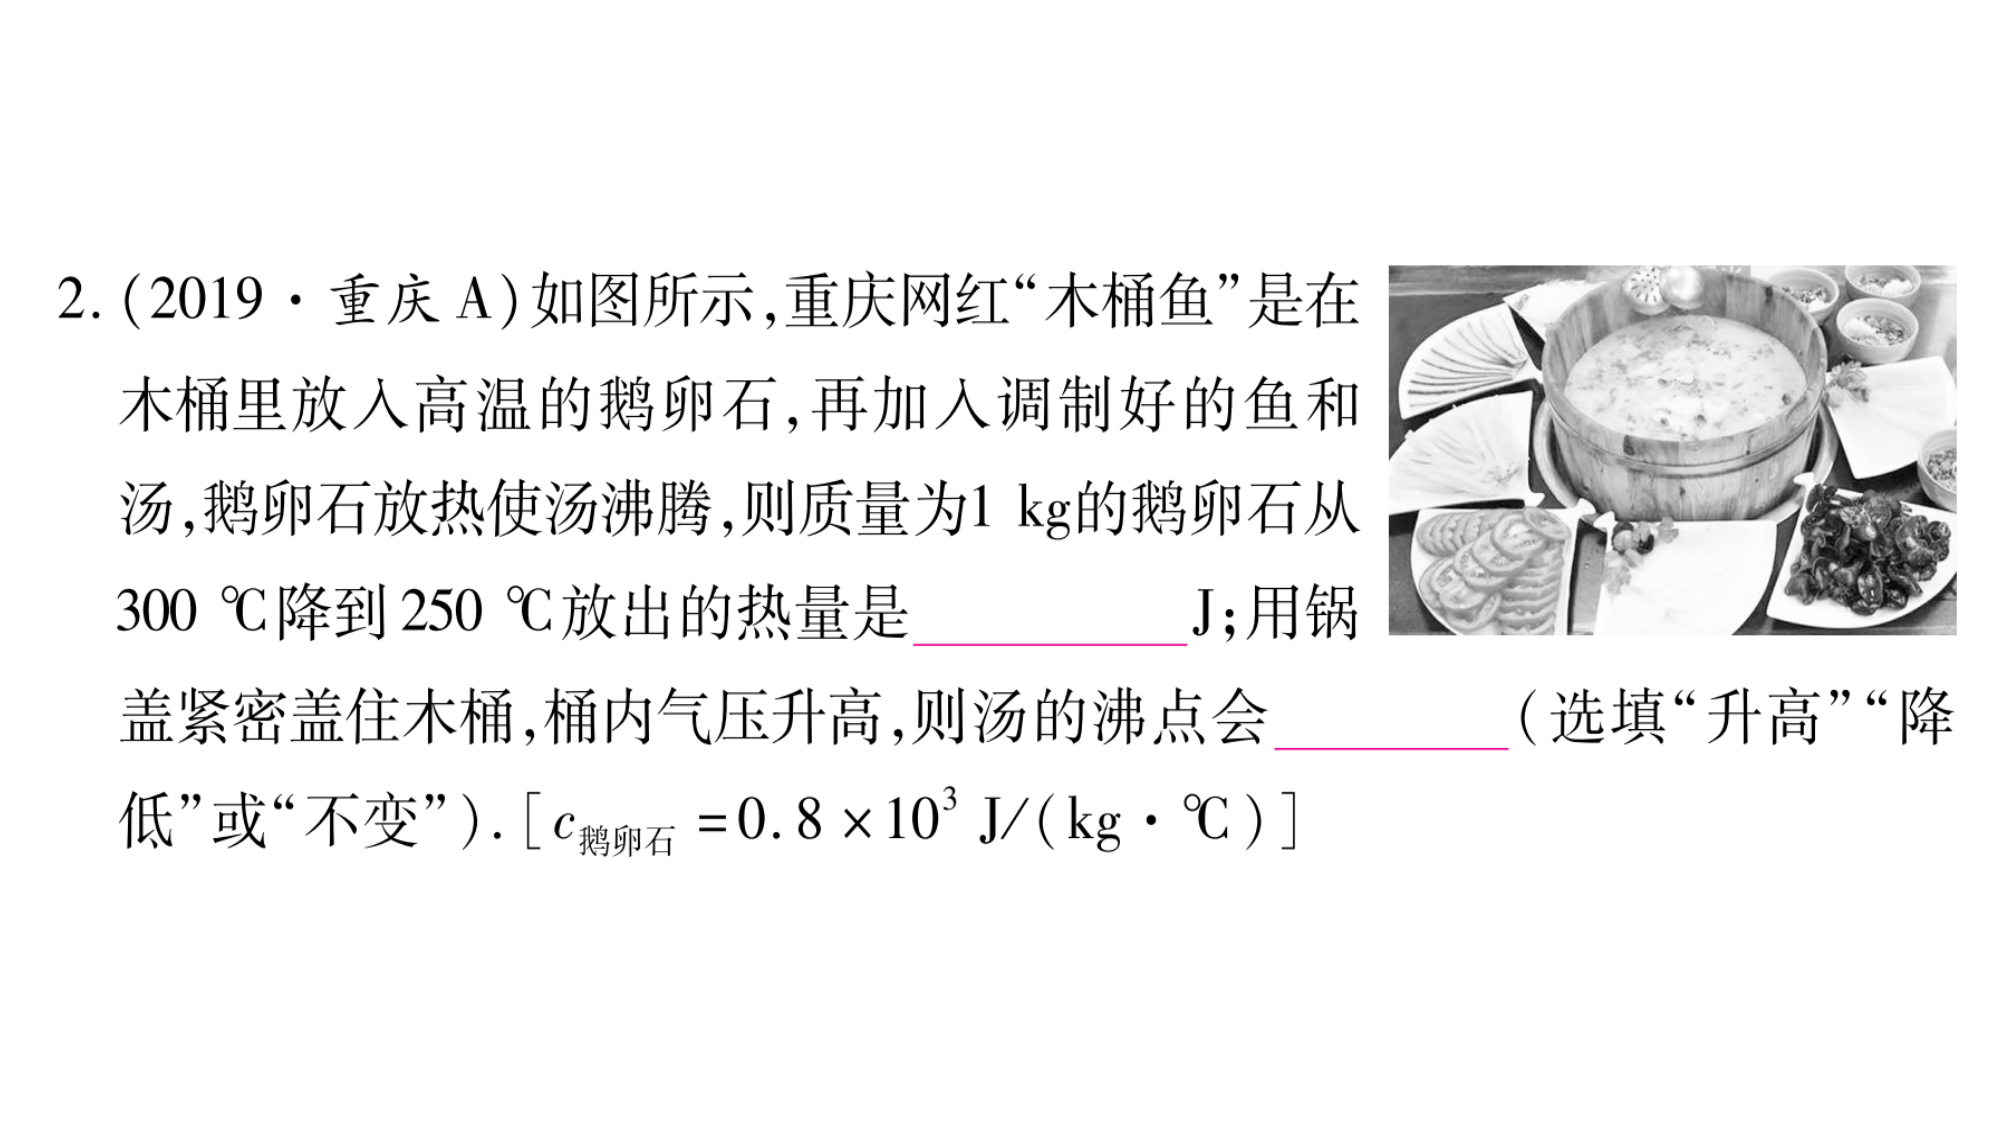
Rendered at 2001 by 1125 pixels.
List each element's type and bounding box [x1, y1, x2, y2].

picture [32, 256, 1968, 869]
